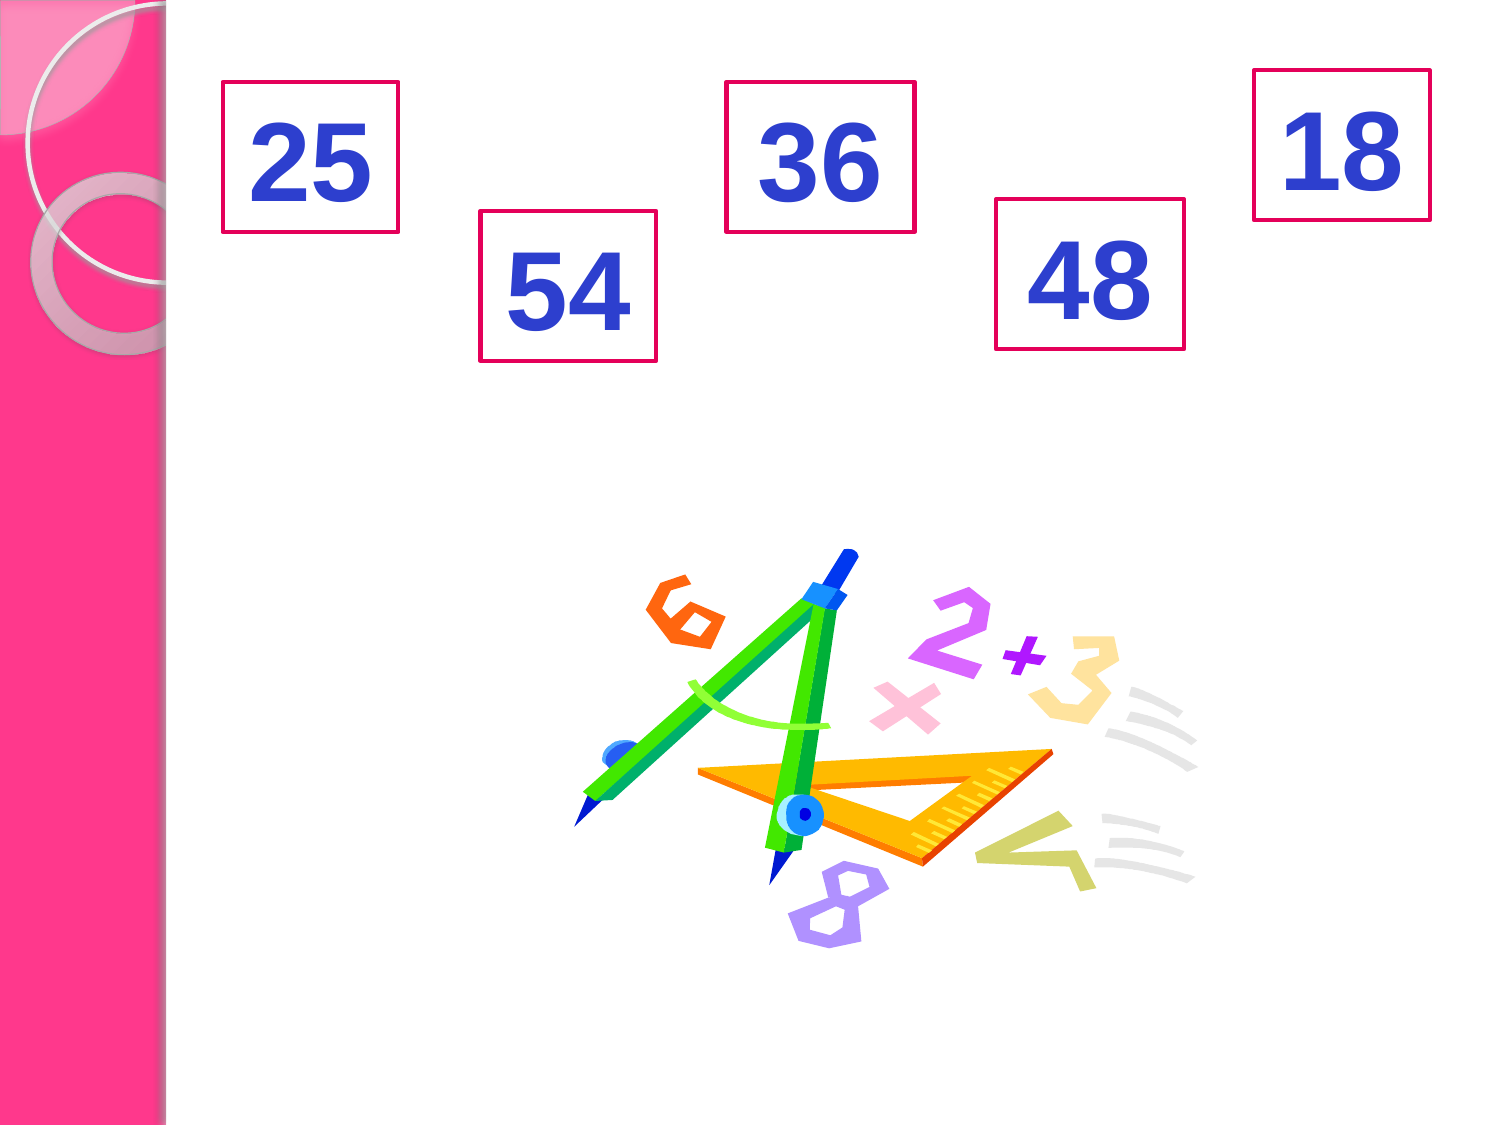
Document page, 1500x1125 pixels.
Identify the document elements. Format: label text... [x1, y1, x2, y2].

picture [573, 542, 1208, 956]
text_box 54 [478, 209, 658, 363]
text_box 36 [724, 80, 917, 234]
text_box 25 [221, 80, 400, 234]
text_box 48 [994, 197, 1186, 351]
text_box 18 [1252, 68, 1432, 222]
